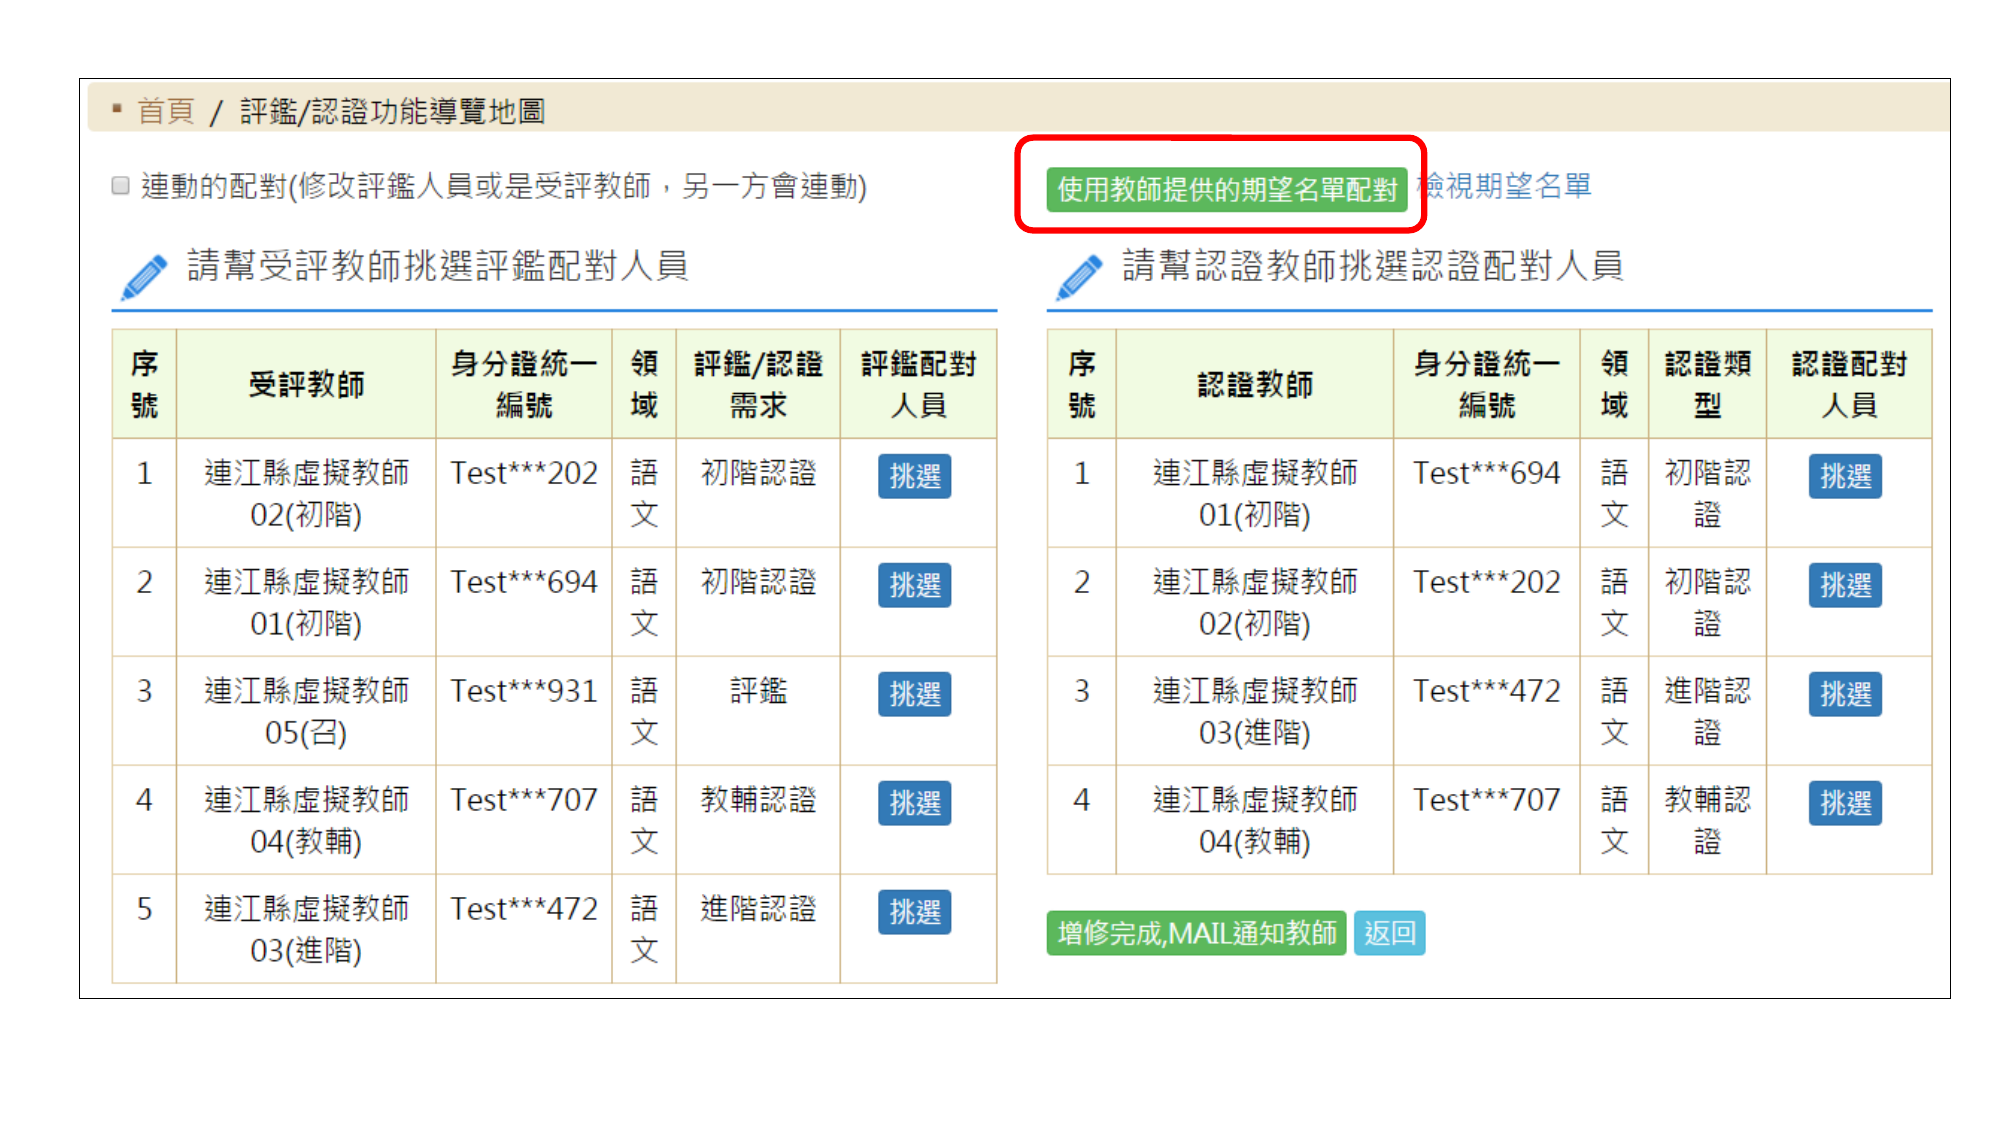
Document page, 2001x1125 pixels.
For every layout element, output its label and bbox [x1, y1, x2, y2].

picture [79, 78, 1951, 999]
